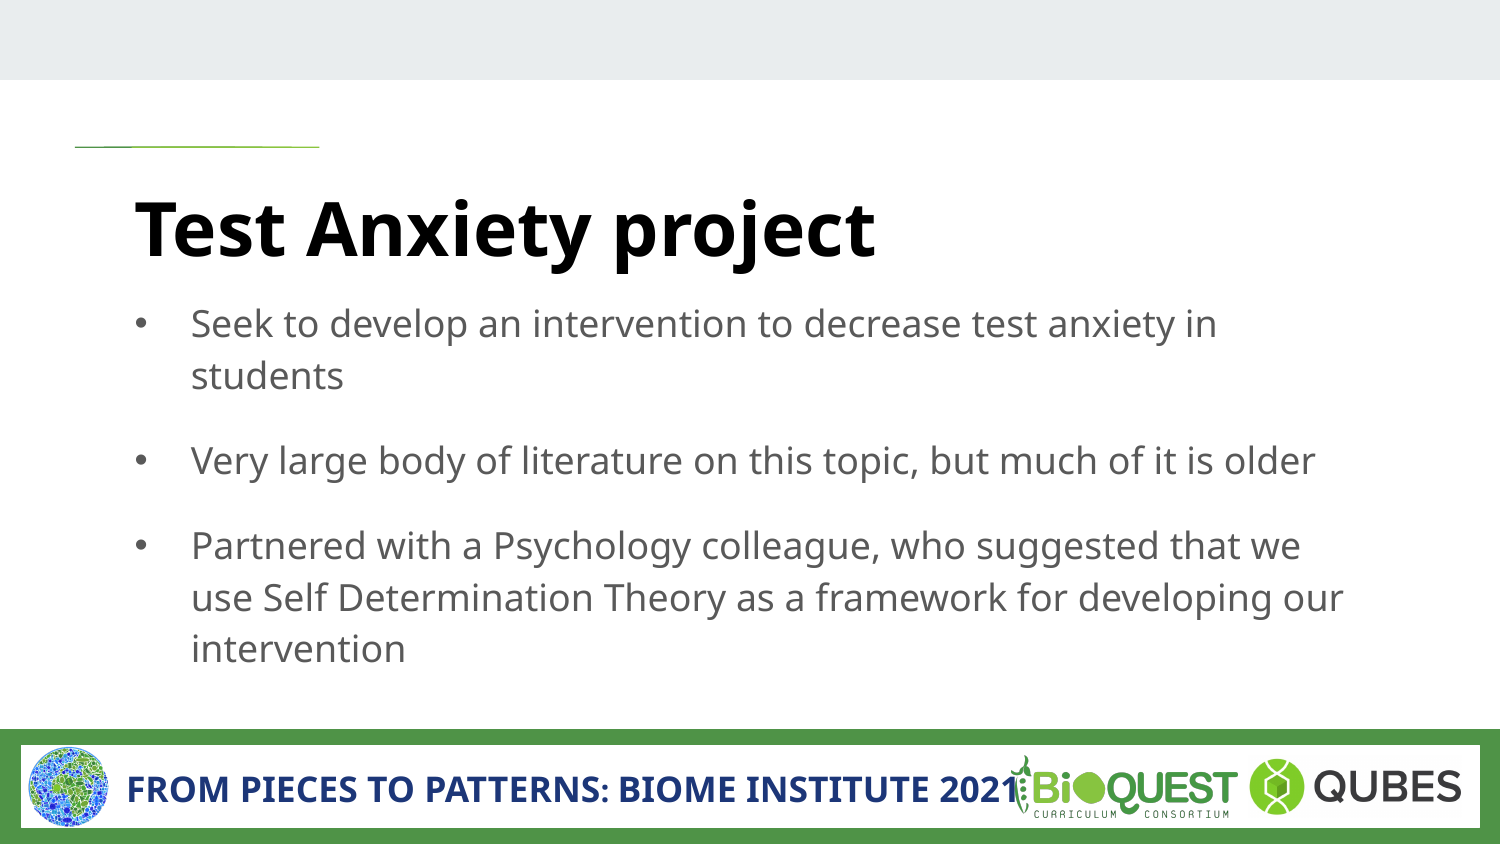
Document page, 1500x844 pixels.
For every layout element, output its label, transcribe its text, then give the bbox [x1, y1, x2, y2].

list Seek to develop an intervention to decrease test anxiety in students Very large body of literature on this topic, but much of it is older Partnered with a Psychology colleague, who suggested that we use Self Determination Theory as a framework for developing our intervention [119, 278, 1381, 650]
picture [1011, 755, 1238, 818]
picture [1248, 755, 1462, 818]
title Test Anxiety project [119, 166, 1381, 255]
picture [27, 745, 111, 828]
